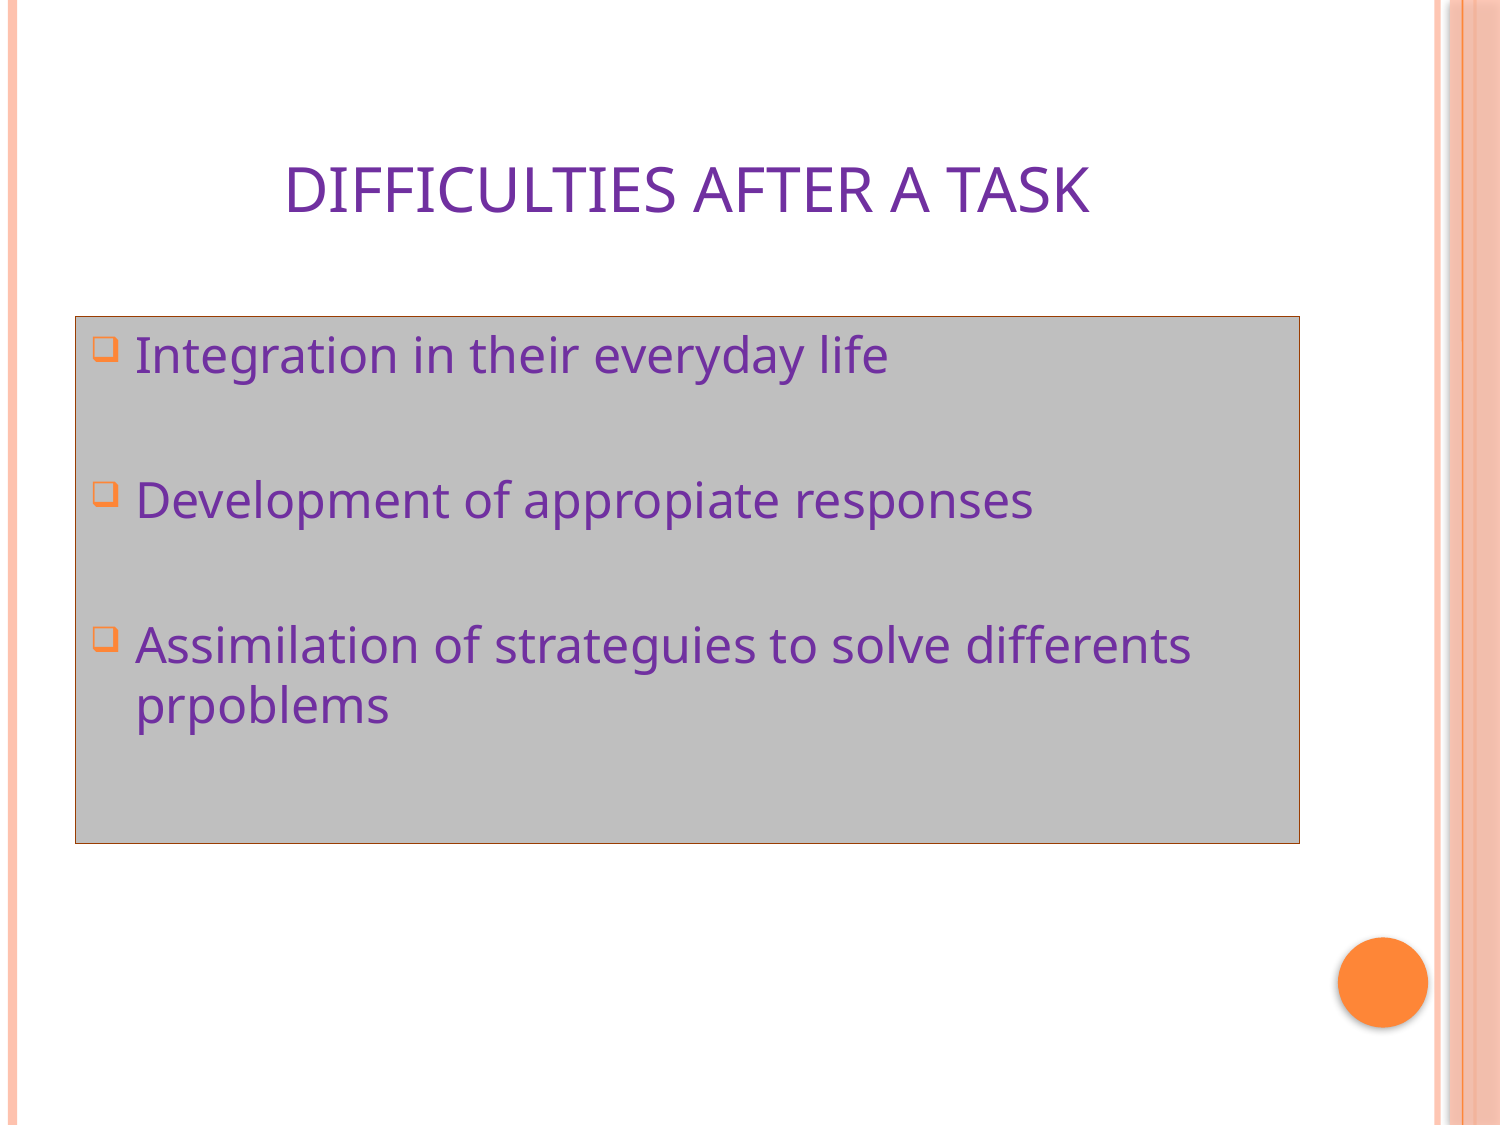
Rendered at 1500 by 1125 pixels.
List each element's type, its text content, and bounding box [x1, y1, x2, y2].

title Difficulties after a task [75, 45, 1300, 233]
list Integration in their everyday life Development of appropiate responses Assimilation of strateguies to solve differents prpoblems [75, 316, 1300, 844]
